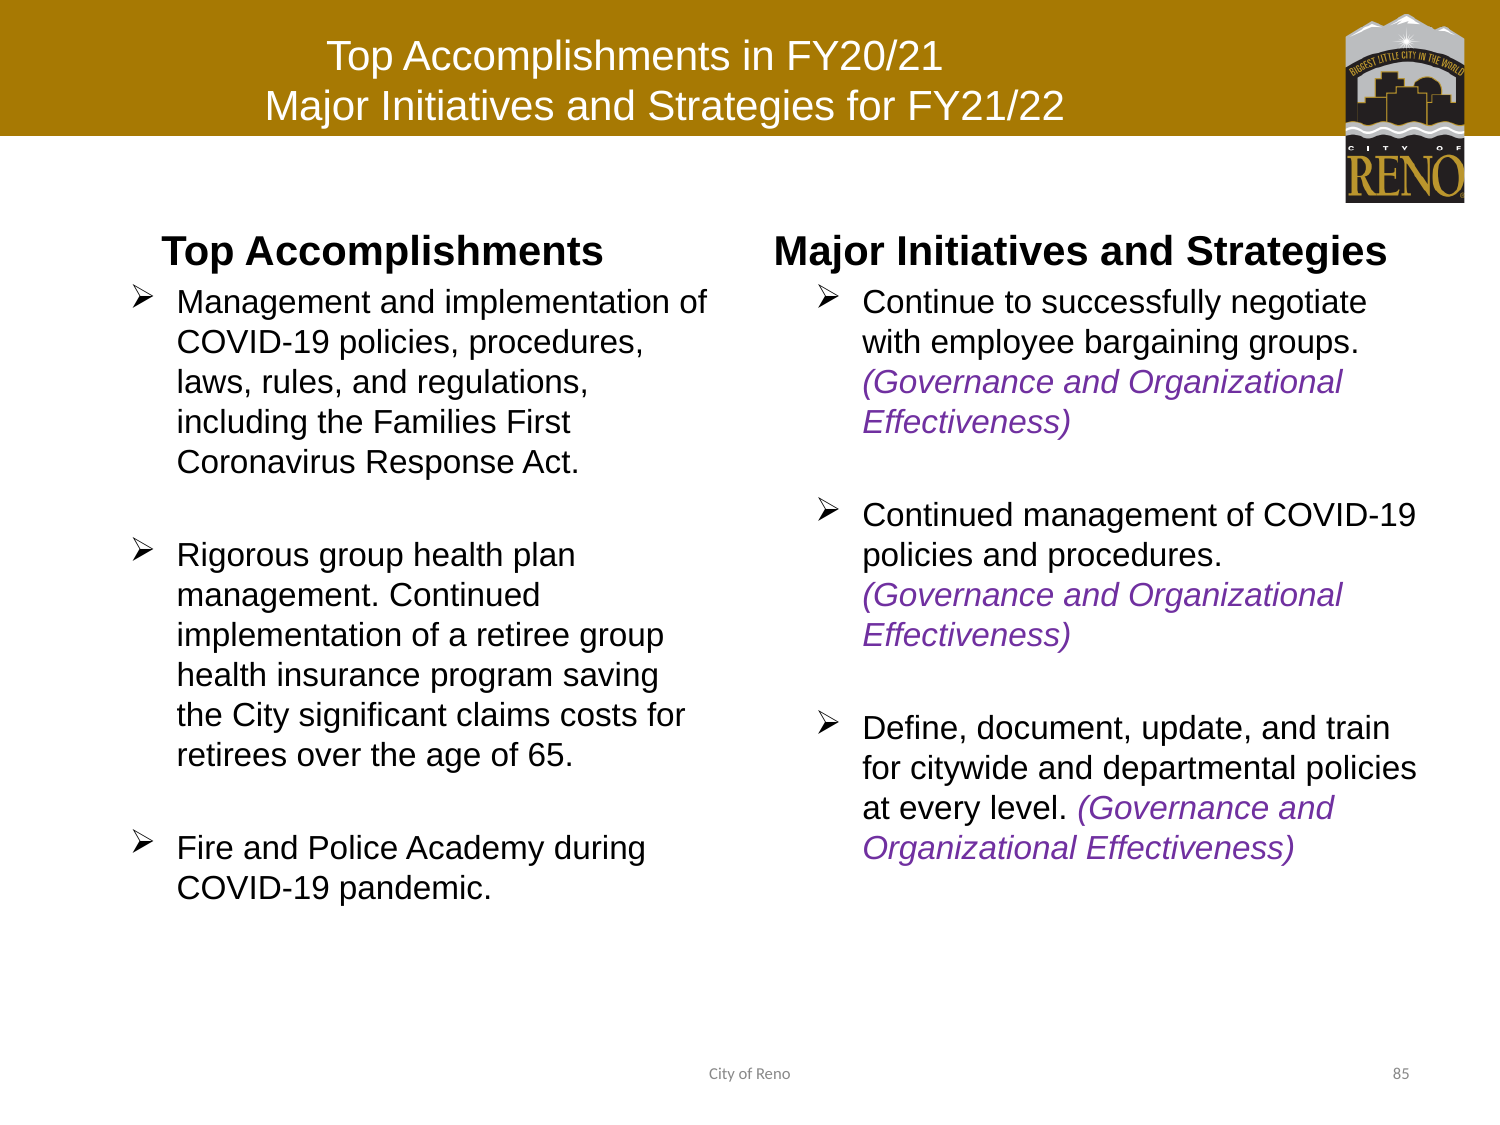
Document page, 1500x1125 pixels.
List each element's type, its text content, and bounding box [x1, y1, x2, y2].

list Major Initiatives and Strategies Continue to successfully negotiate with employee bargaining groups. (Governance and Organizational Effectiveness) Continued management of COVID-19 policies and procedures. (Governance and Organizational Effectiveness) Define, document, update, and train for citywide and departmental policies at every level. (Governance and Organizational Effectiveness) [725, 216, 1437, 1001]
list Top Accomplishments Management and implementation of COVID-19 policies, procedures, laws, rules, and regulations, including the Families First Coronavirus Response Act. Rigorous group health plan management. Continued implementation of a retiree group health insurance program saving the City significant claims costs for retirees over the age of 65. Fire and Police Academy during COVID-19 pandemic. [39, 216, 725, 1001]
footer City of Reno [512, 1042, 988, 1103]
title Top Accomplishments in FY20/21 Major Initiatives and Strategies for FY21/22 [57, 20, 1212, 138]
slide_number 85 [1074, 1042, 1425, 1103]
